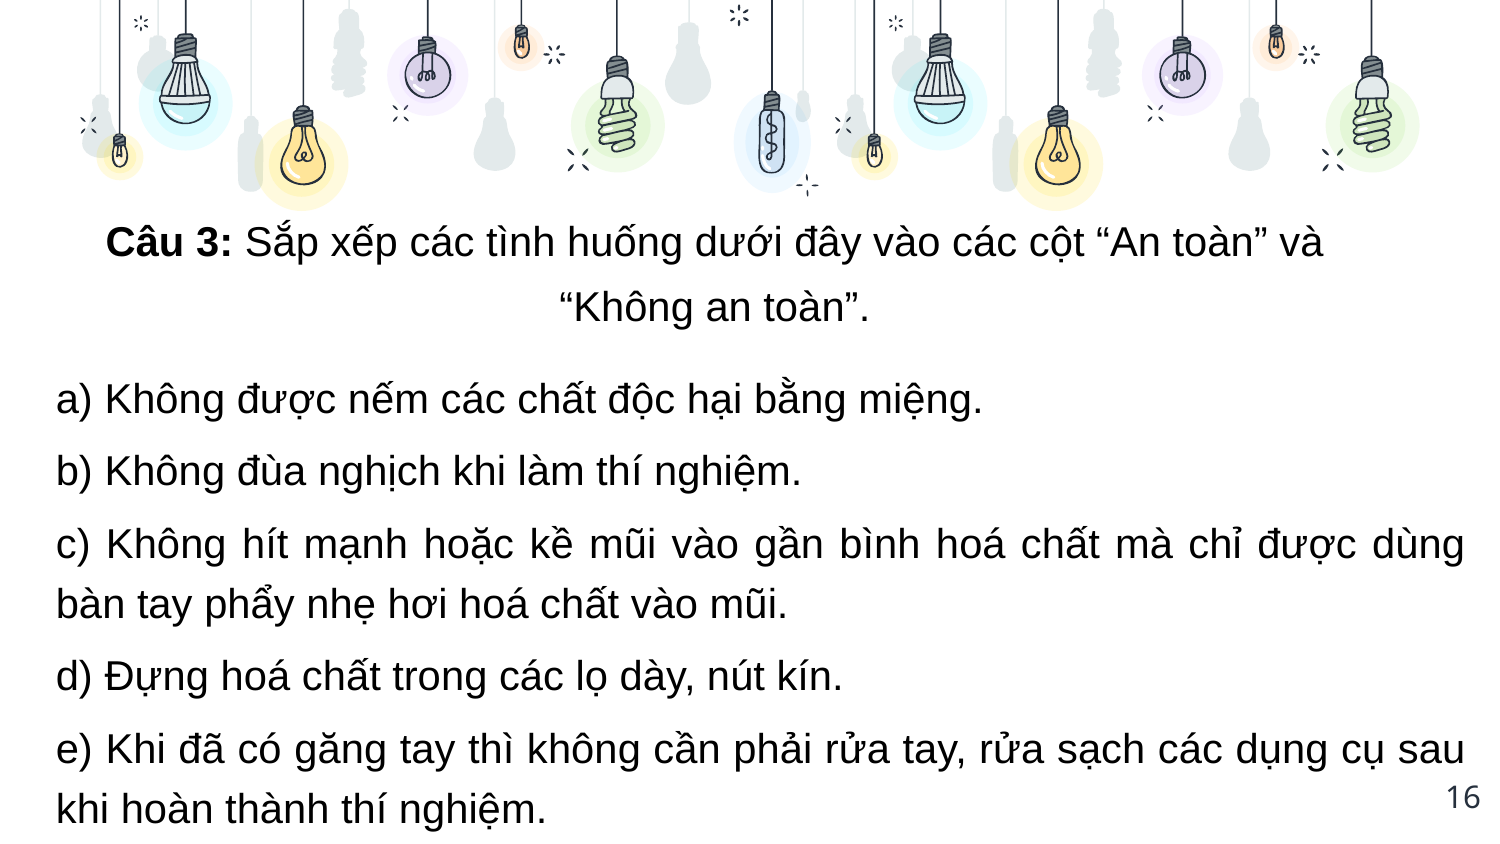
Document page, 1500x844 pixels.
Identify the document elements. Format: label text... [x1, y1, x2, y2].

text_box a) Không được nếm các chất độc hại bằng miệng. b) Không đùa nghịch khi làm thí nghiệm. c) Không hít mạnh hoặc kề mũi vào gần bình hoá chất mà chỉ được dùng bàn tay phẩy nhẹ hơi hoá chất vào mũi. d) Đựng hoá chất trong các lọ dày, nút kín. e) Khi đã có găng tay thì không cần phải rửa tay, rửa sạch các dụng cụ sau khi hoàn thành thí nghiệm. [41, 353, 1482, 839]
text_box Câu 3: Sắp xếp các tình huống dưới đây vào các cột “An toàn” và “Không an toàn”. [41, 192, 1389, 337]
